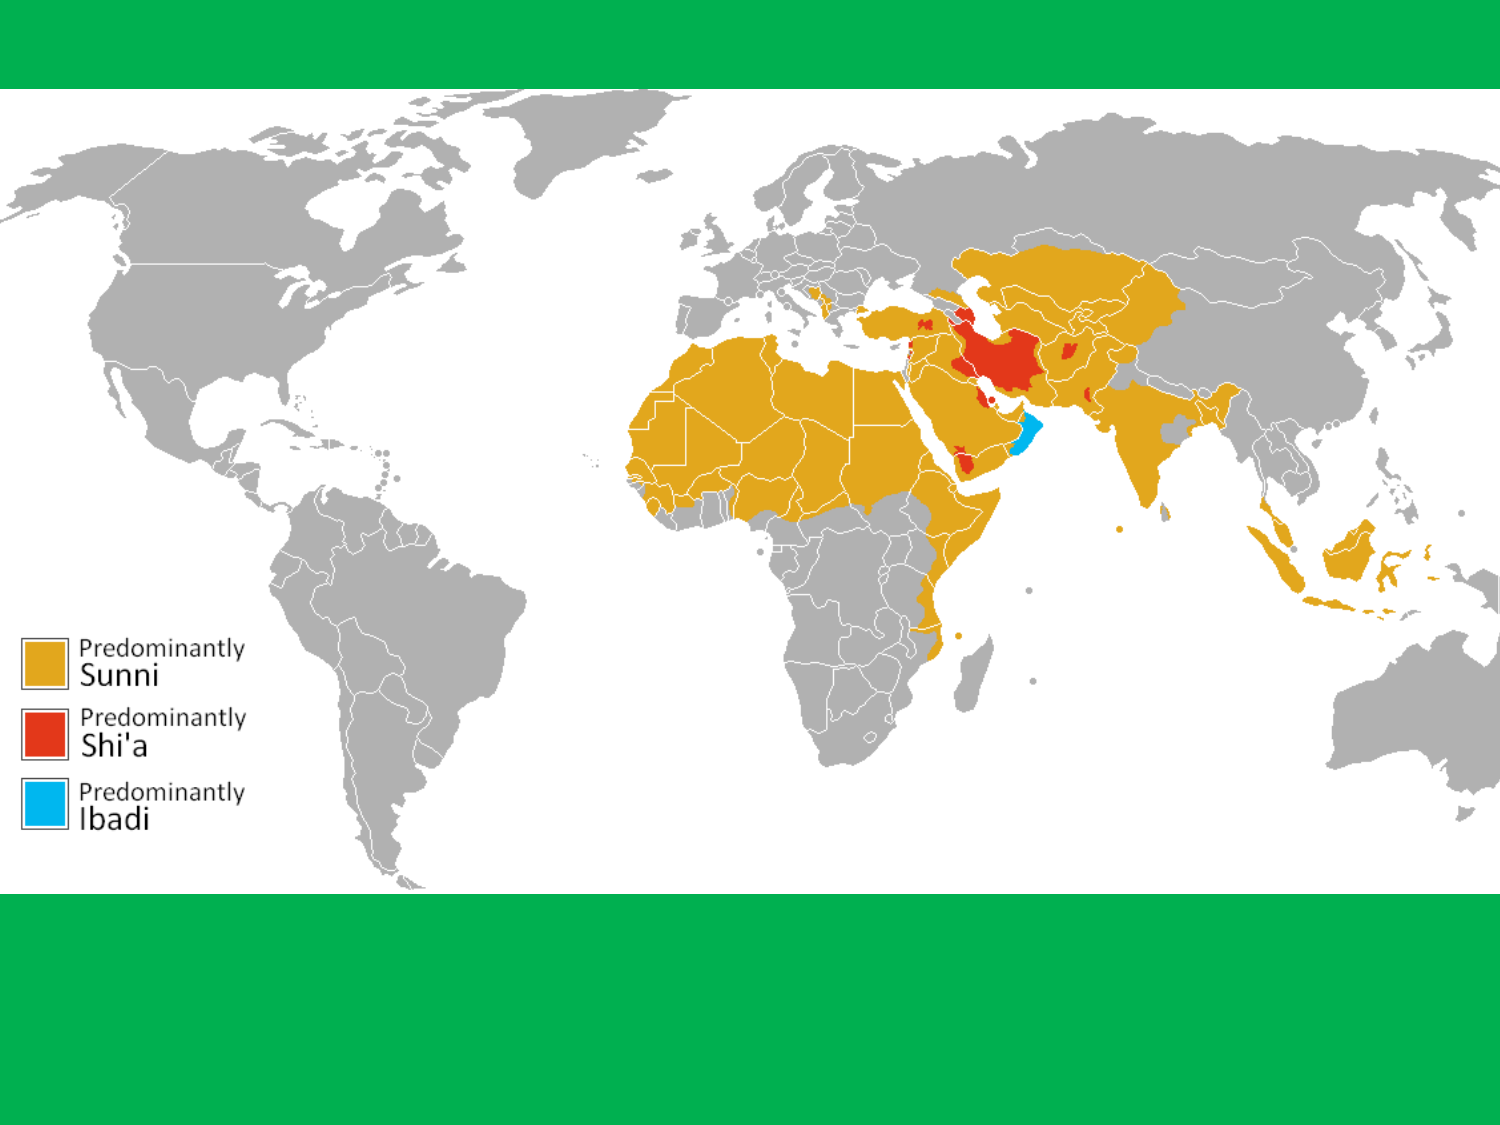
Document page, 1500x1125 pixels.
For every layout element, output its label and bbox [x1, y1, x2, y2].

picture [0, 89, 1500, 894]
